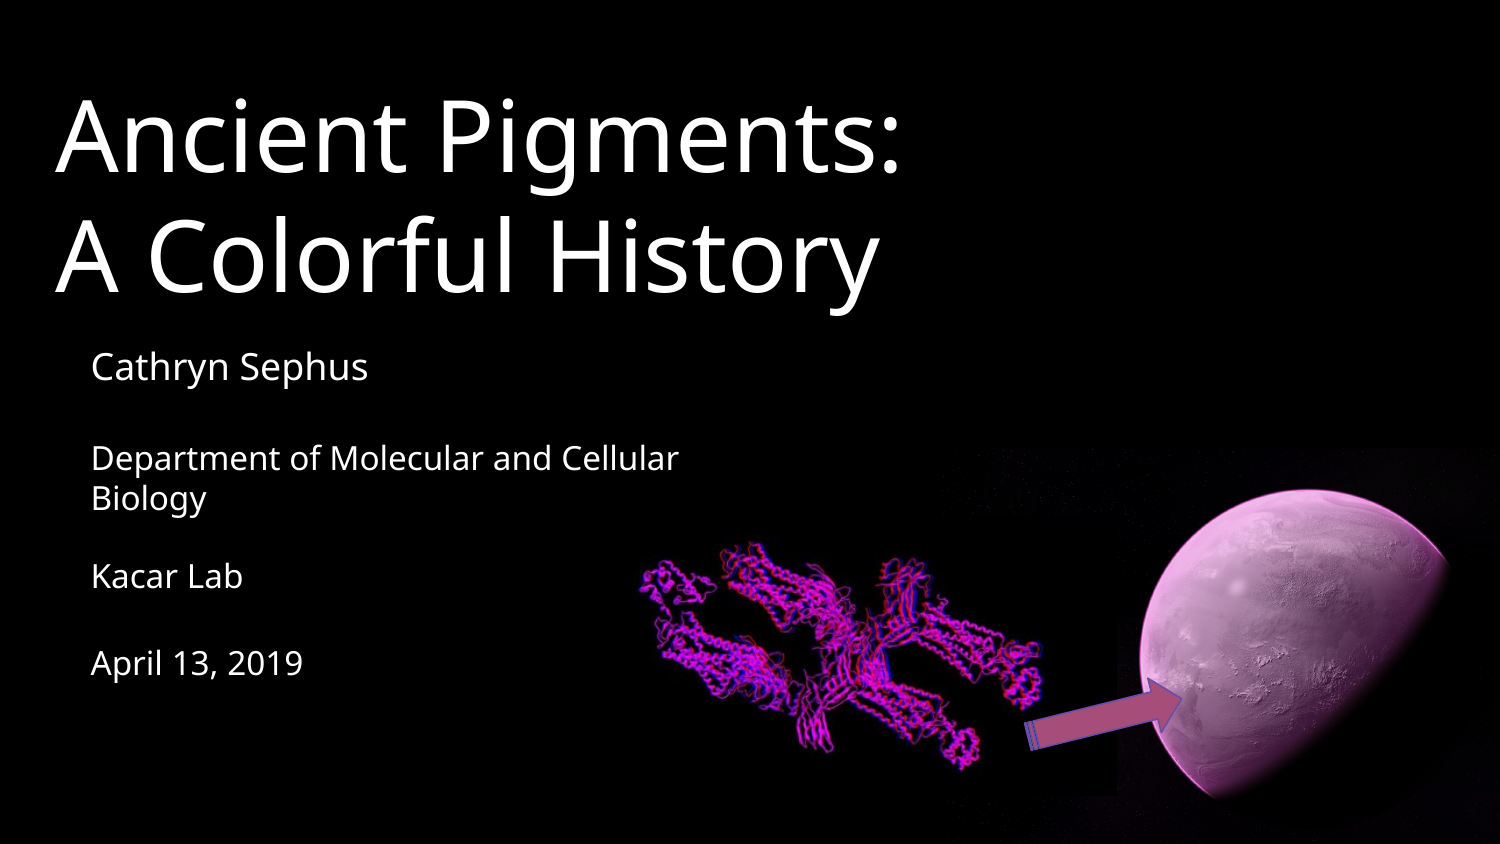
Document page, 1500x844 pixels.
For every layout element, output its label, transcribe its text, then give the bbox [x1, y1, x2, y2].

text_box April 13, 2019 [75, 627, 353, 684]
picture [557, 448, 1500, 844]
text_box Department of Molecular and Cellular Biology [75, 421, 729, 493]
text_box Kacar Lab [75, 540, 545, 612]
subtitle Cathryn Sephus [75, 327, 1425, 399]
title Ancient Pigments: A Colorful History [40, 174, 1390, 328]
